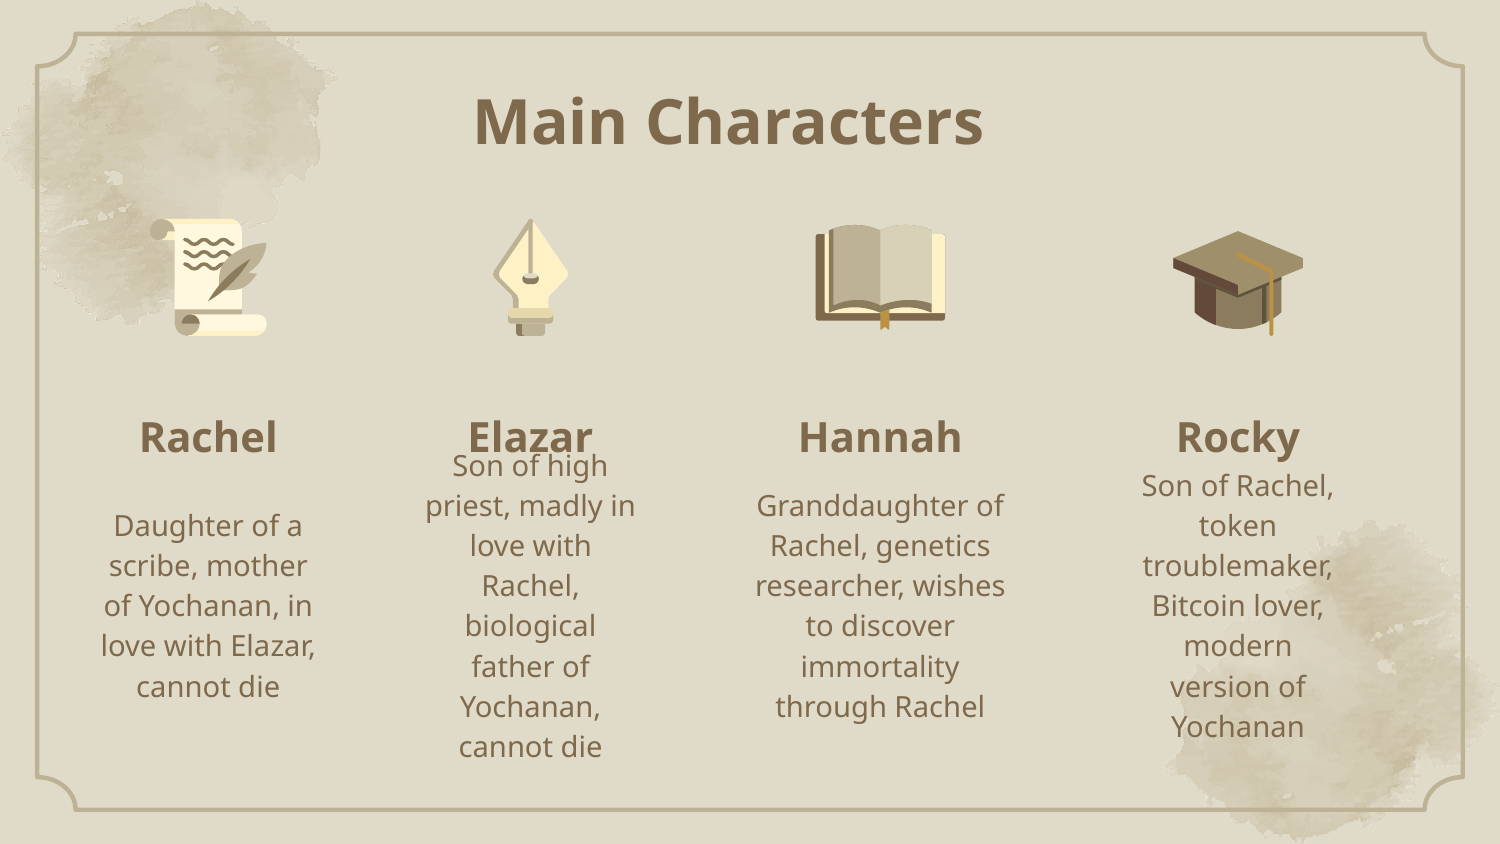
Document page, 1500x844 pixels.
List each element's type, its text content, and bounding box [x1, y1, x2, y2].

title Main Characters [95, 89, 1362, 150]
title Rachel [60, 405, 356, 466]
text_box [492, 218, 569, 337]
title Hannah [732, 405, 1028, 466]
subtitle Son of Rachel, token troublemaker, Bitcoin lover, modern version of Yochanan [1114, 488, 1362, 717]
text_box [1173, 230, 1303, 337]
subtitle Granddaughter of Rachel, genetics researcher, wishes to discover immortality through Rachel [732, 488, 1028, 717]
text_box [149, 218, 268, 337]
subtitle Son of high priest, madly in love with Rachel, biological father of Yochanan, cannot die [407, 477, 654, 728]
title Rocky [1090, 405, 1386, 466]
title Elazar [382, 405, 679, 466]
subtitle Daughter of a scribe, mother of Yochanan, in love with Elazar, cannot die [84, 488, 332, 717]
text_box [815, 224, 946, 330]
